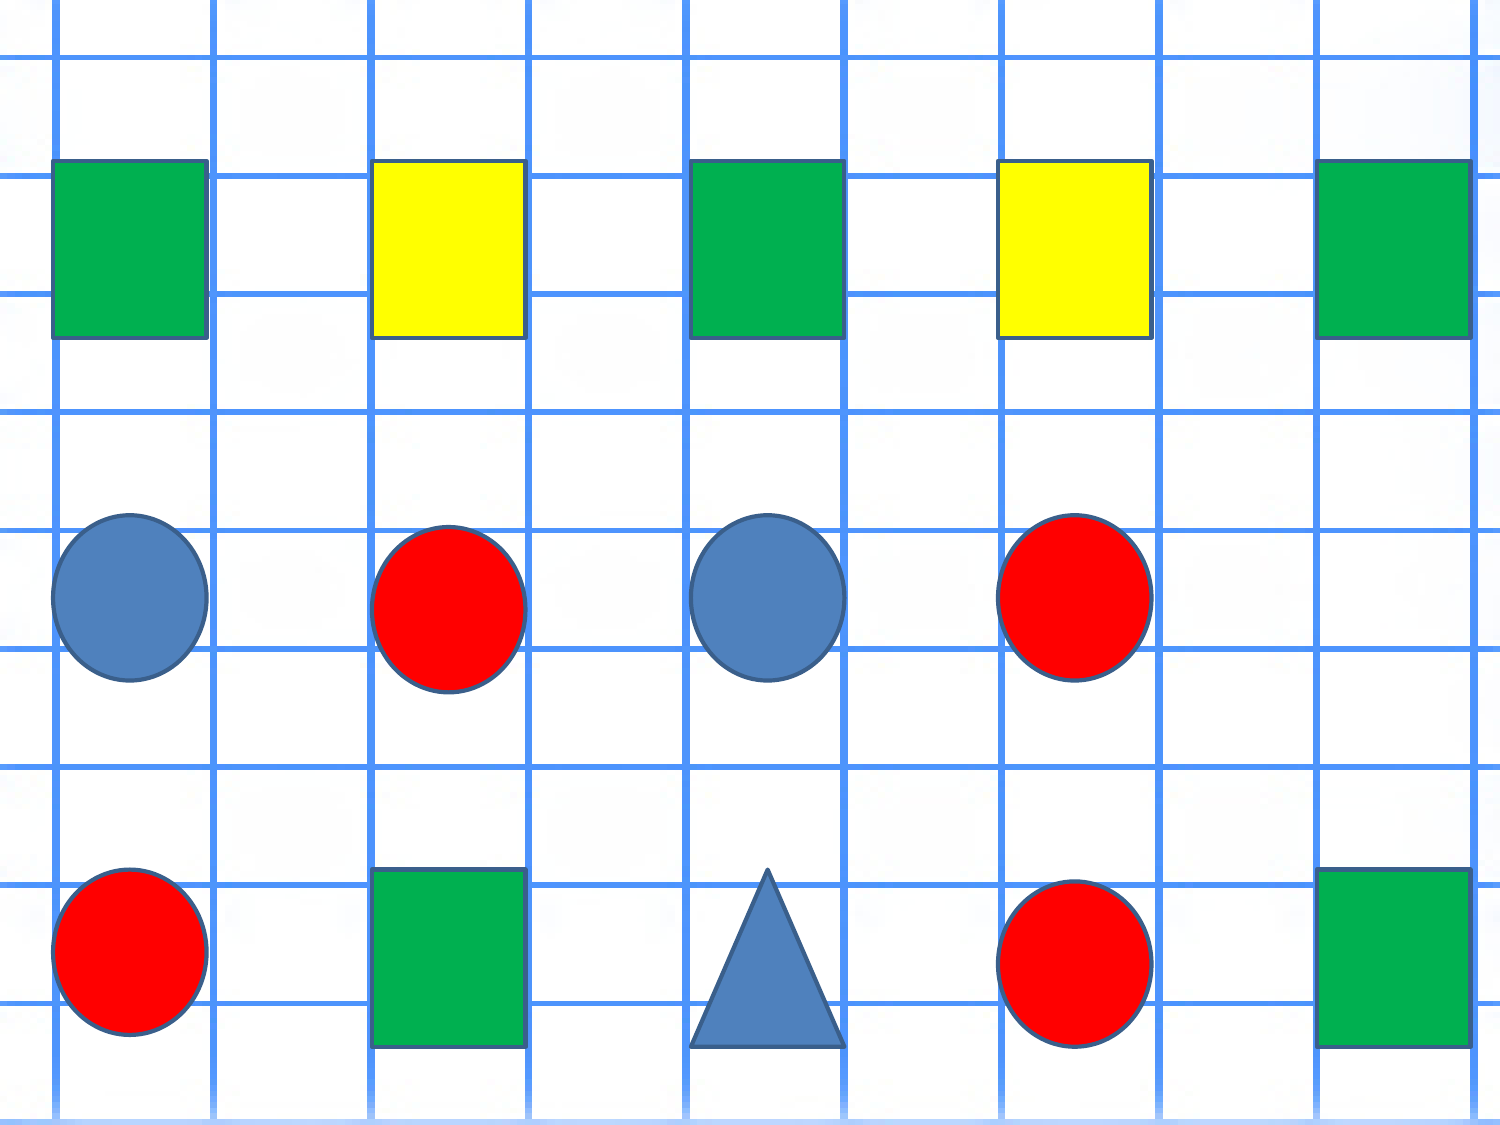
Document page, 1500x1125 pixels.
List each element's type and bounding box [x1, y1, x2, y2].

text_box [1315, 159, 1473, 340]
text_box [370, 159, 528, 340]
text_box [995, 879, 1154, 1049]
text_box [996, 159, 1154, 340]
text_box [50, 867, 209, 1038]
picture [0, 0, 1500, 1125]
text_box [688, 867, 847, 1049]
text_box [369, 524, 528, 695]
text_box [995, 513, 1154, 683]
text_box [689, 159, 846, 340]
text_box [688, 513, 847, 683]
text_box [1315, 867, 1473, 1049]
text_box [51, 159, 209, 340]
text_box [50, 513, 209, 683]
text_box [370, 867, 528, 1049]
